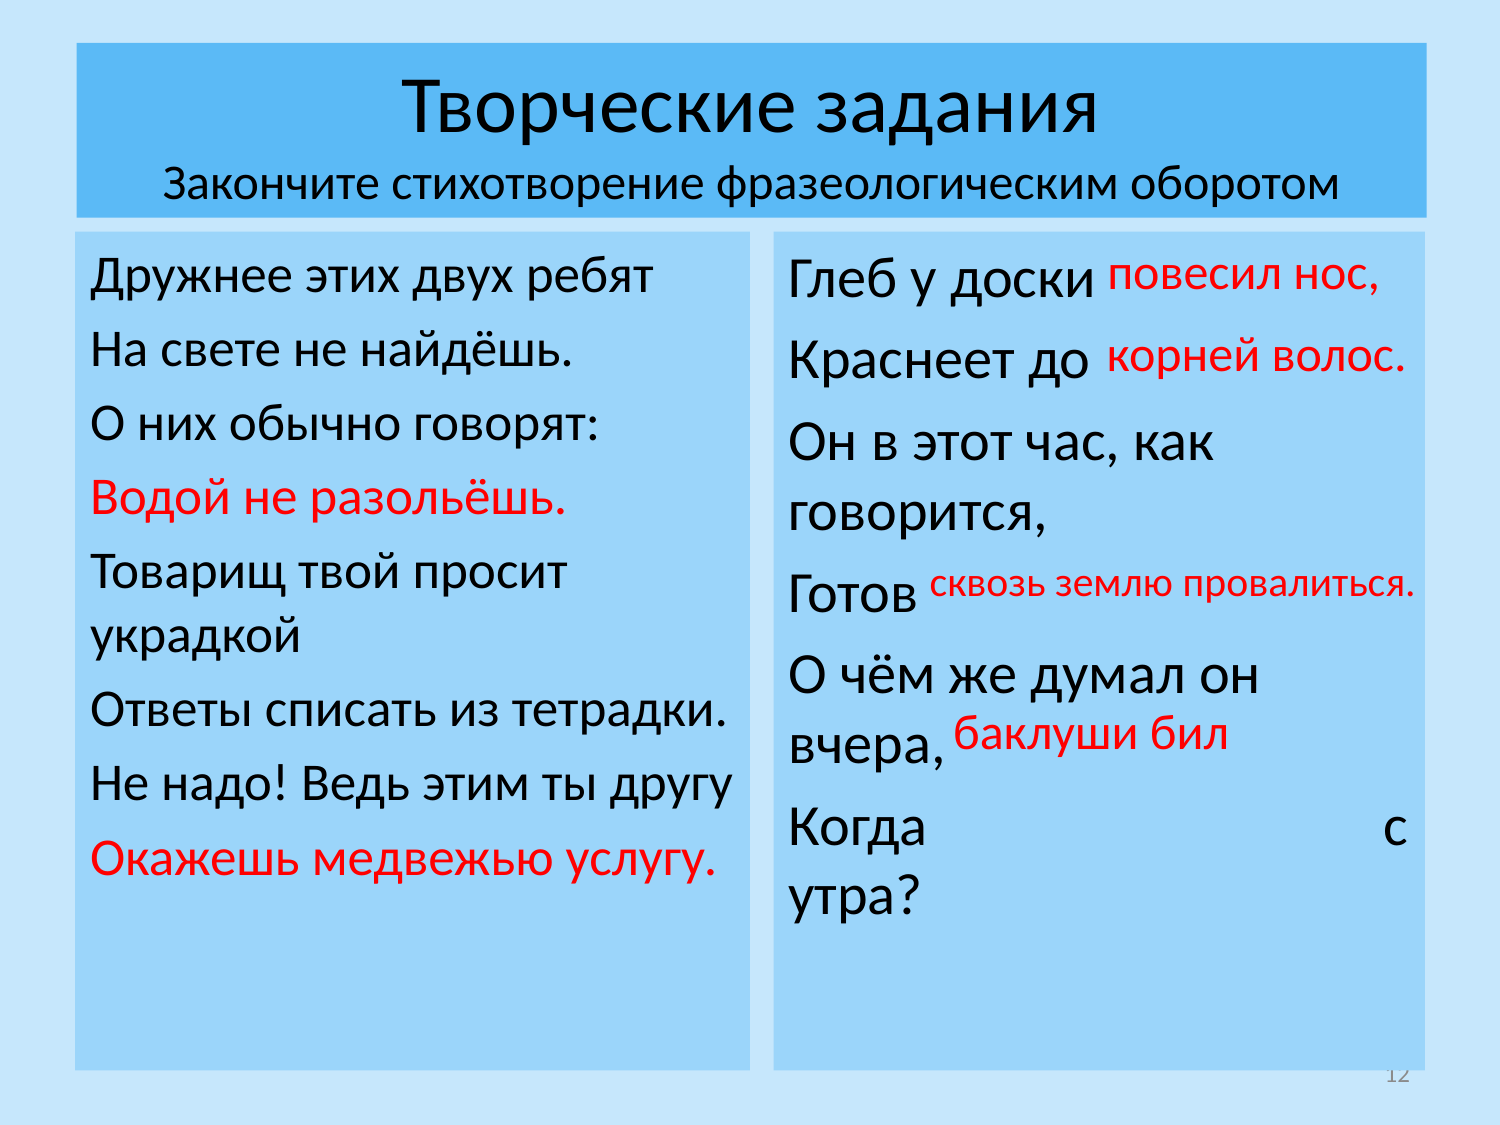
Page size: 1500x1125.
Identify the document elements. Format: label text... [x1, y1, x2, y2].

text_box повесил нос, [1092, 231, 1500, 307]
text_box баклуши бил [927, 692, 1306, 768]
list Дружнее этих двух ребят На свете не найдёшь. О них обычно говорят: Водой не разольёшь. Товарищ твой просит украдкой Ответы списать из тетрадки. Не надо! Ведь этим ты другу Окажешь медвежью услугу. [75, 231, 750, 1071]
slide_number 12 [1074, 1042, 1425, 1103]
text_box корней волос. [1080, 314, 1500, 390]
title Творческие задания Закончите стихотворение фразеологическим оборотом [76, 42, 1427, 218]
list Глеб у доски Краснеет до Он в этот час, как говорится, Готов О чём же думал он вчера, Когда с утра? [773, 231, 1425, 1071]
text_box сквозь землю провалиться. [903, 538, 1500, 614]
